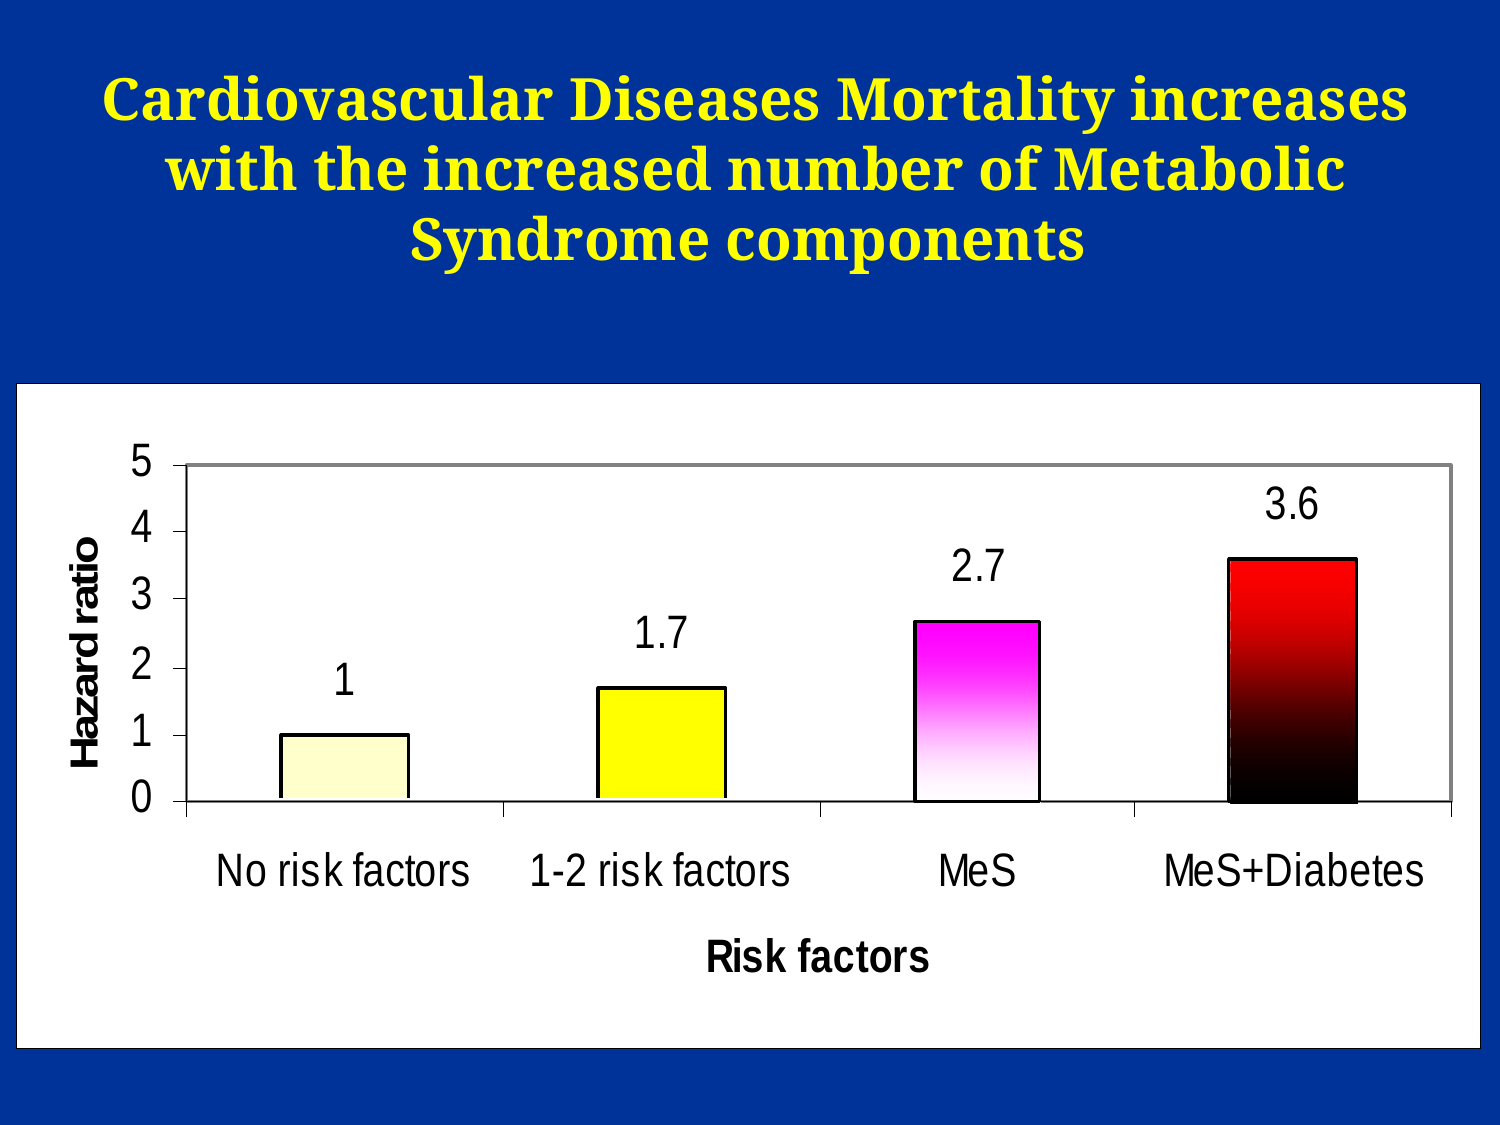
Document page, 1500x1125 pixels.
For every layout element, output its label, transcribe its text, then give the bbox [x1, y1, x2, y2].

title Cardiovascular Diseases Mortality increases with the increased number of Metabolic Syndrome components [70, 58, 1442, 276]
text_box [0, 362, 1500, 1068]
